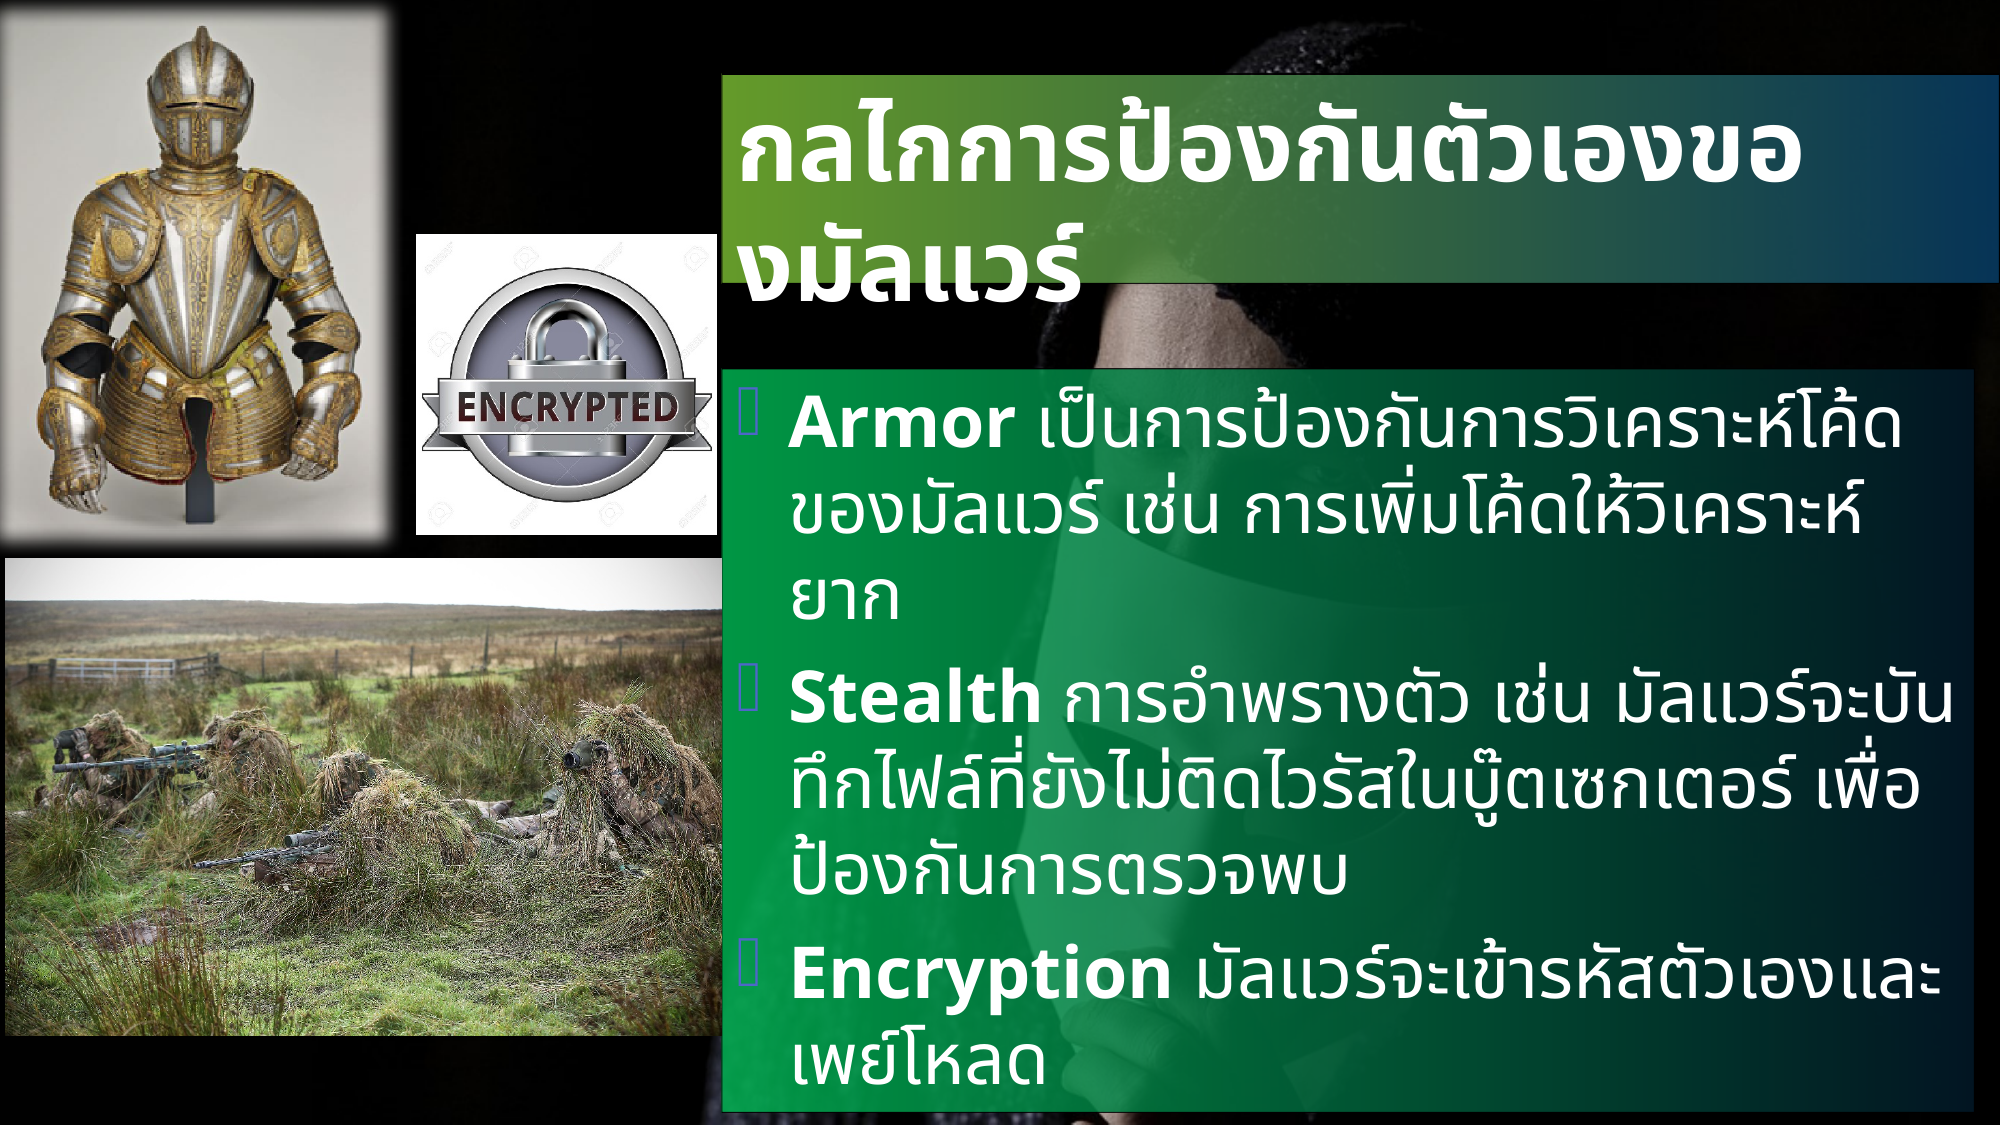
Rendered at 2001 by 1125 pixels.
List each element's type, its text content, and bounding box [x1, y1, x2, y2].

picture [0, 0, 2000, 1125]
title กลไกการป้องกันตัวเองของมัลแวร์ [721, 73, 2000, 284]
list Armor เป็นการป้องกันการวิเคราะห์โค้ดของมัลแวร์ เช่น การเพิ่มโค้ดให้วิเคราะห์ยาก Stealth การอำพรางตัว เช่น มัลแวร์จะบันทึกไฟล์ที่ยังไม่ติดไวรัสในบู๊ตเซกเตอร์ เพื่อป้องกันการตรวจพบ Encryption มัลแวร์จะเข้ารหัสตัวเองและเพย์โหลด [721, 368, 1975, 1113]
